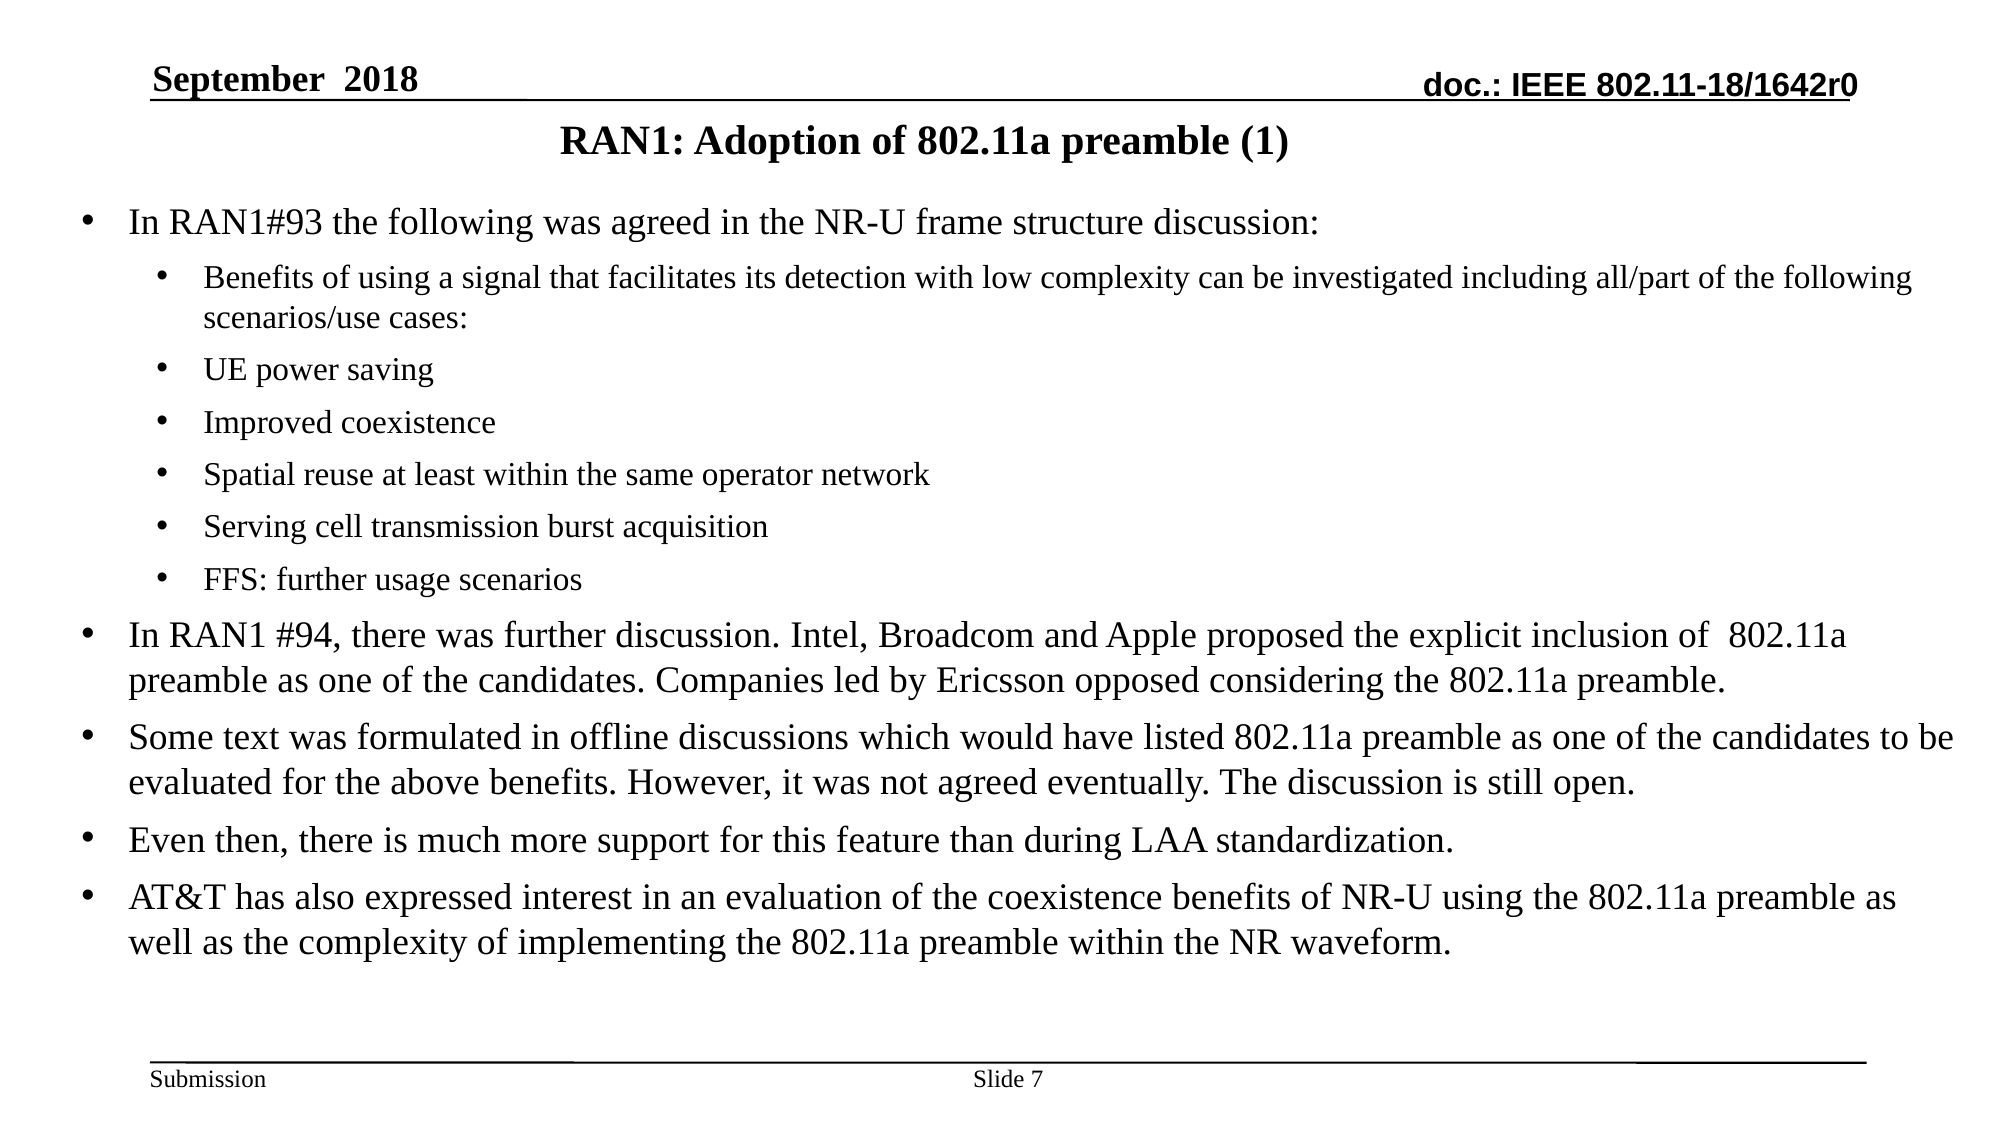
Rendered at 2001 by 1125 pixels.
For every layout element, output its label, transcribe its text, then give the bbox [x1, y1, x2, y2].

slide_number Slide 7 [950, 1062, 1066, 1122]
title RAN1: Adoption of 802.11a preamble (1) [0, 75, 1850, 201]
list In RAN1#93 the following was agreed in the NR-U frame structure discussion: Benefits of using a signal that facilitates its detection with low complexity can be investigated including all/part of the following scenarios/use cases: UE power saving Improved coexistence Spatial reuse at least within the same operator network Serving cell transmission burst acquisition FFS: further usage scenarios In RAN1 #94, there was further discussion. Intel, Broadcom and Apple proposed the explicit inclusion of 802.11a preamble as one of the candidates. Companies led by Ericsson opposed considering the 802.11a preamble. Some text was formulated in offline discussions which would have listed 802.11a preamble as one of the candidates to be evaluated for the above benefits. However, it was not agreed eventually. The discussion is still open. Even then, there is much more support for this feature than during LAA standardization. AT&T has also expressed interest in an evaluation of the coexistence benefits of NR-U using the 802.11a preamble as well as the complexity of implementing the 802.11a preamble within the NR waveform. [28, 137, 1982, 1007]
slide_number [152, 54, 563, 100]
